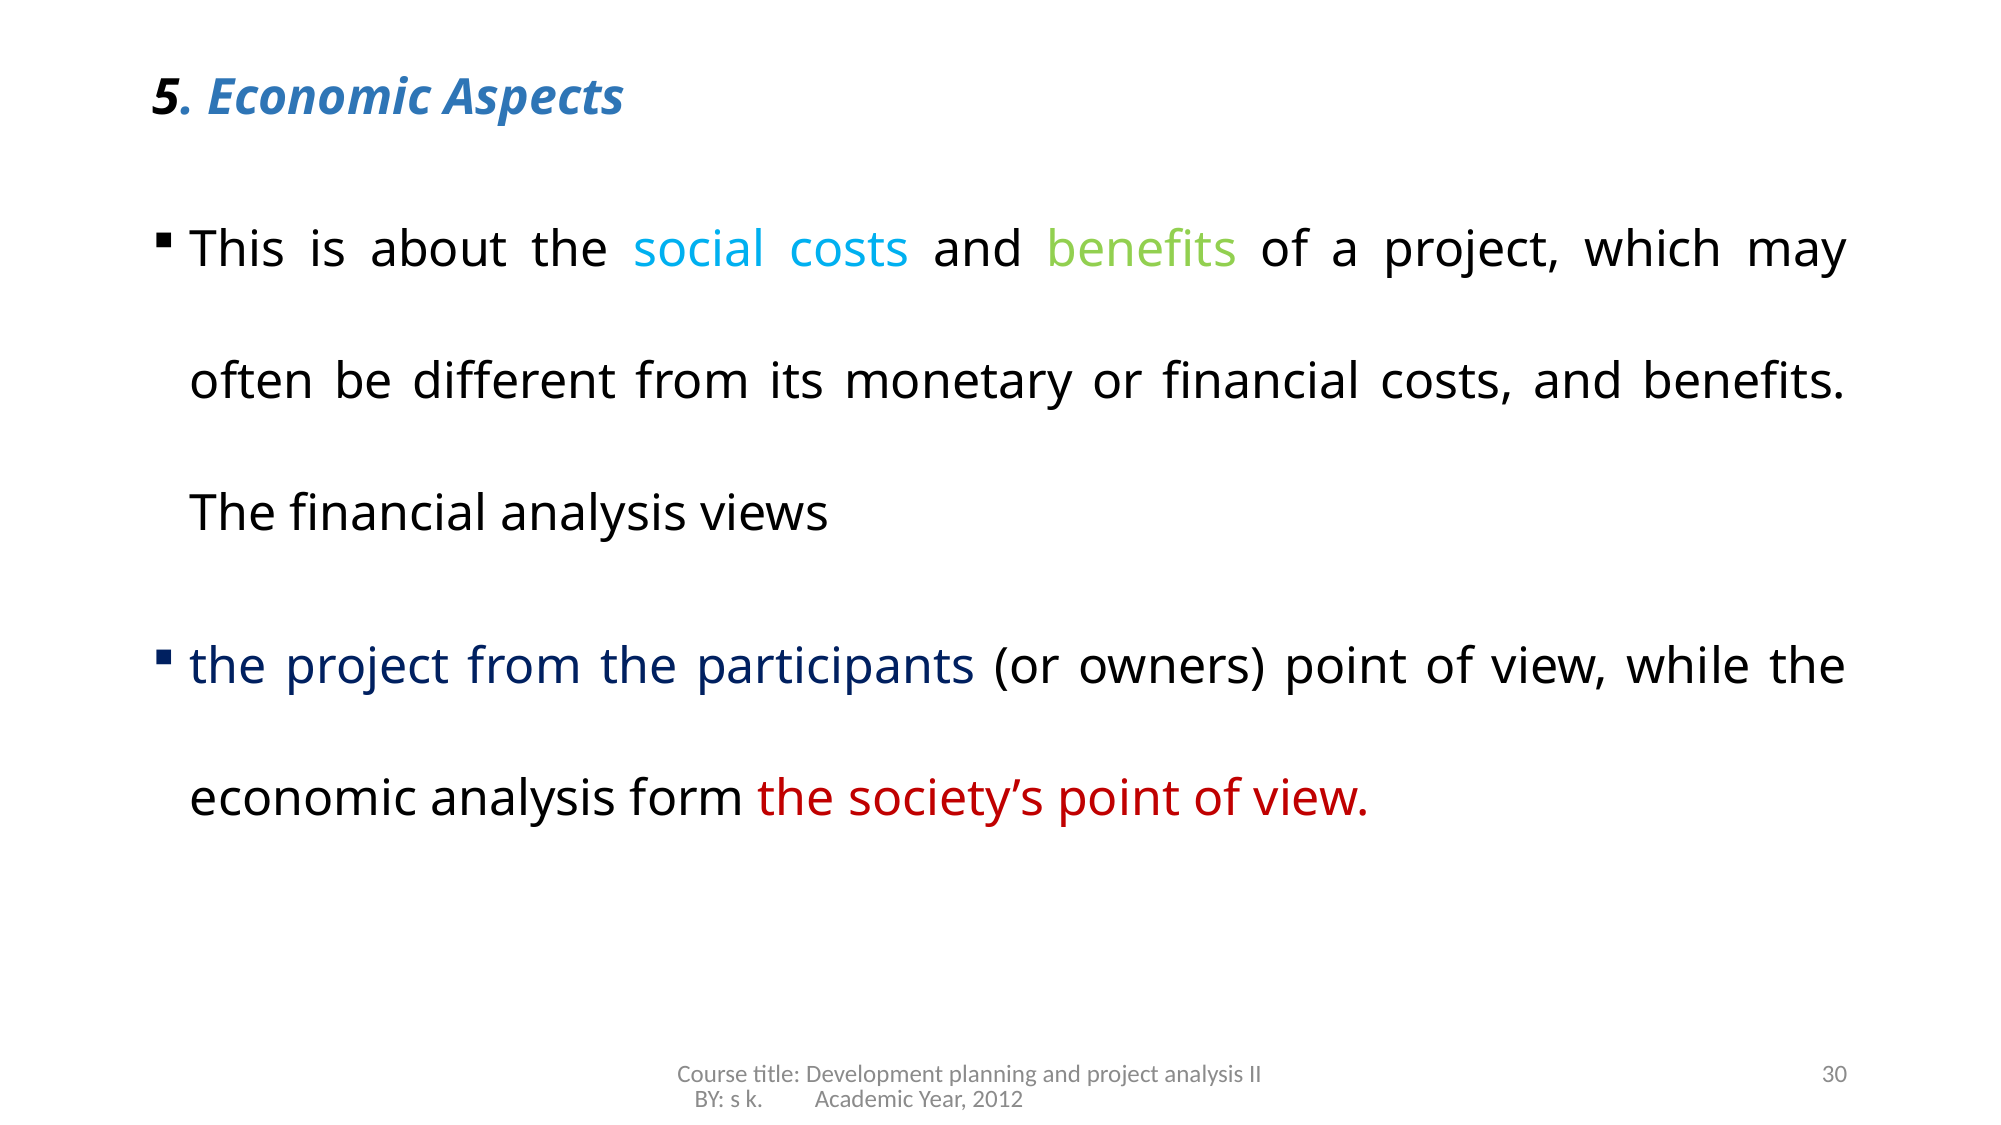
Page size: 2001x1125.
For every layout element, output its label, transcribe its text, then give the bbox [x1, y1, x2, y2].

footer Course title: Development planning and project analysis II BY: s k. Academic Year, 2012 [662, 1042, 1338, 1103]
list This is about the social costs and benefits of a project, which may often be different from its monetary or financial costs, and benefits. The financial analysis views the project from the participants (or owners) point of view, while the economic analysis form the society’s point of view. [137, 136, 1863, 1014]
slide_number 30 [1412, 1042, 1863, 1103]
title 5. Economic Aspects [137, 59, 1863, 136]
